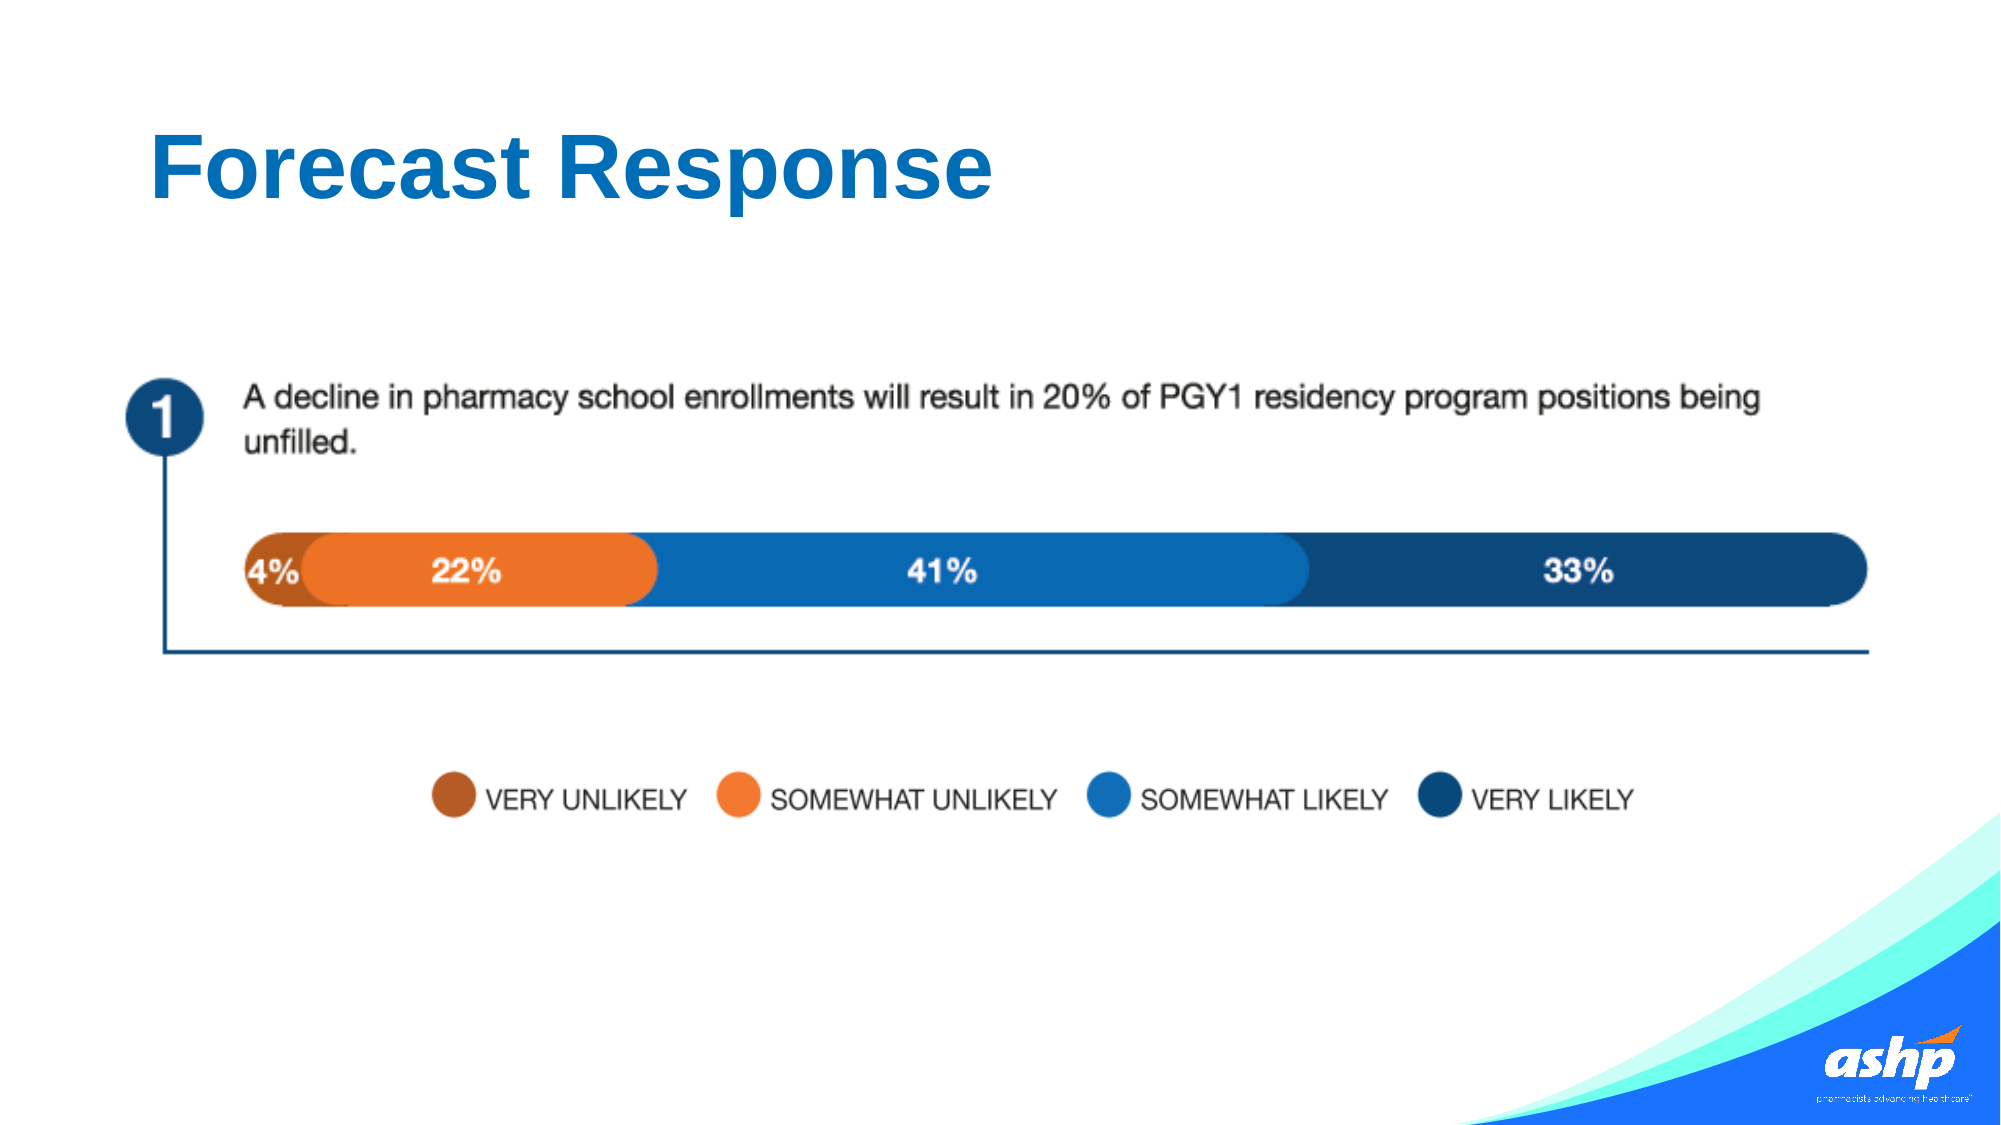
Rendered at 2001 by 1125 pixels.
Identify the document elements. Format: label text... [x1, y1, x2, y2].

picture [0, 0, 2001, 1125]
title Forecast Response [134, 59, 1860, 278]
